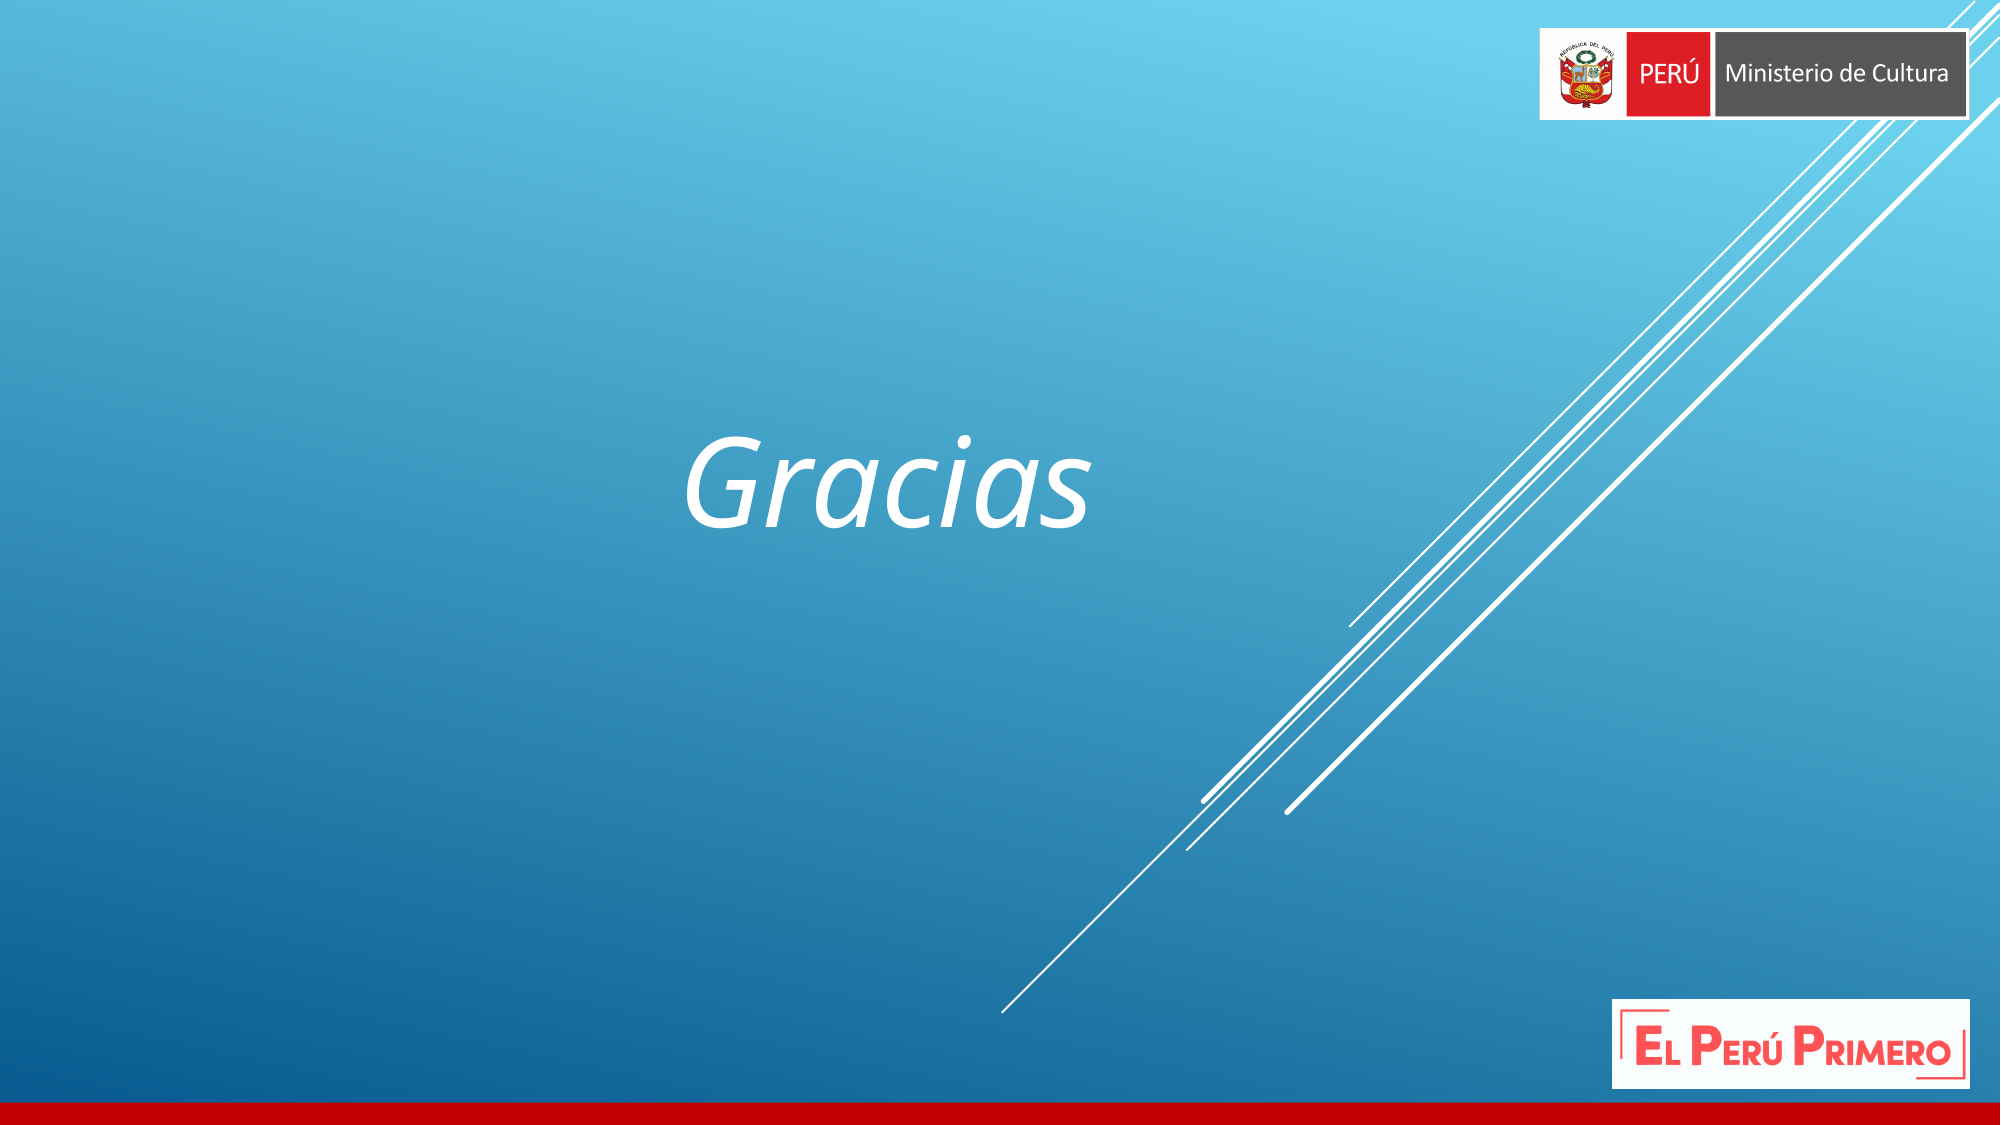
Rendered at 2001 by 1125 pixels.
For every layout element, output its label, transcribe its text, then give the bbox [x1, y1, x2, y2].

text_box [0, 1101, 2000, 1125]
picture [1611, 999, 1970, 1089]
picture [1538, 28, 1970, 120]
text_box Gracias [184, 394, 1589, 560]
